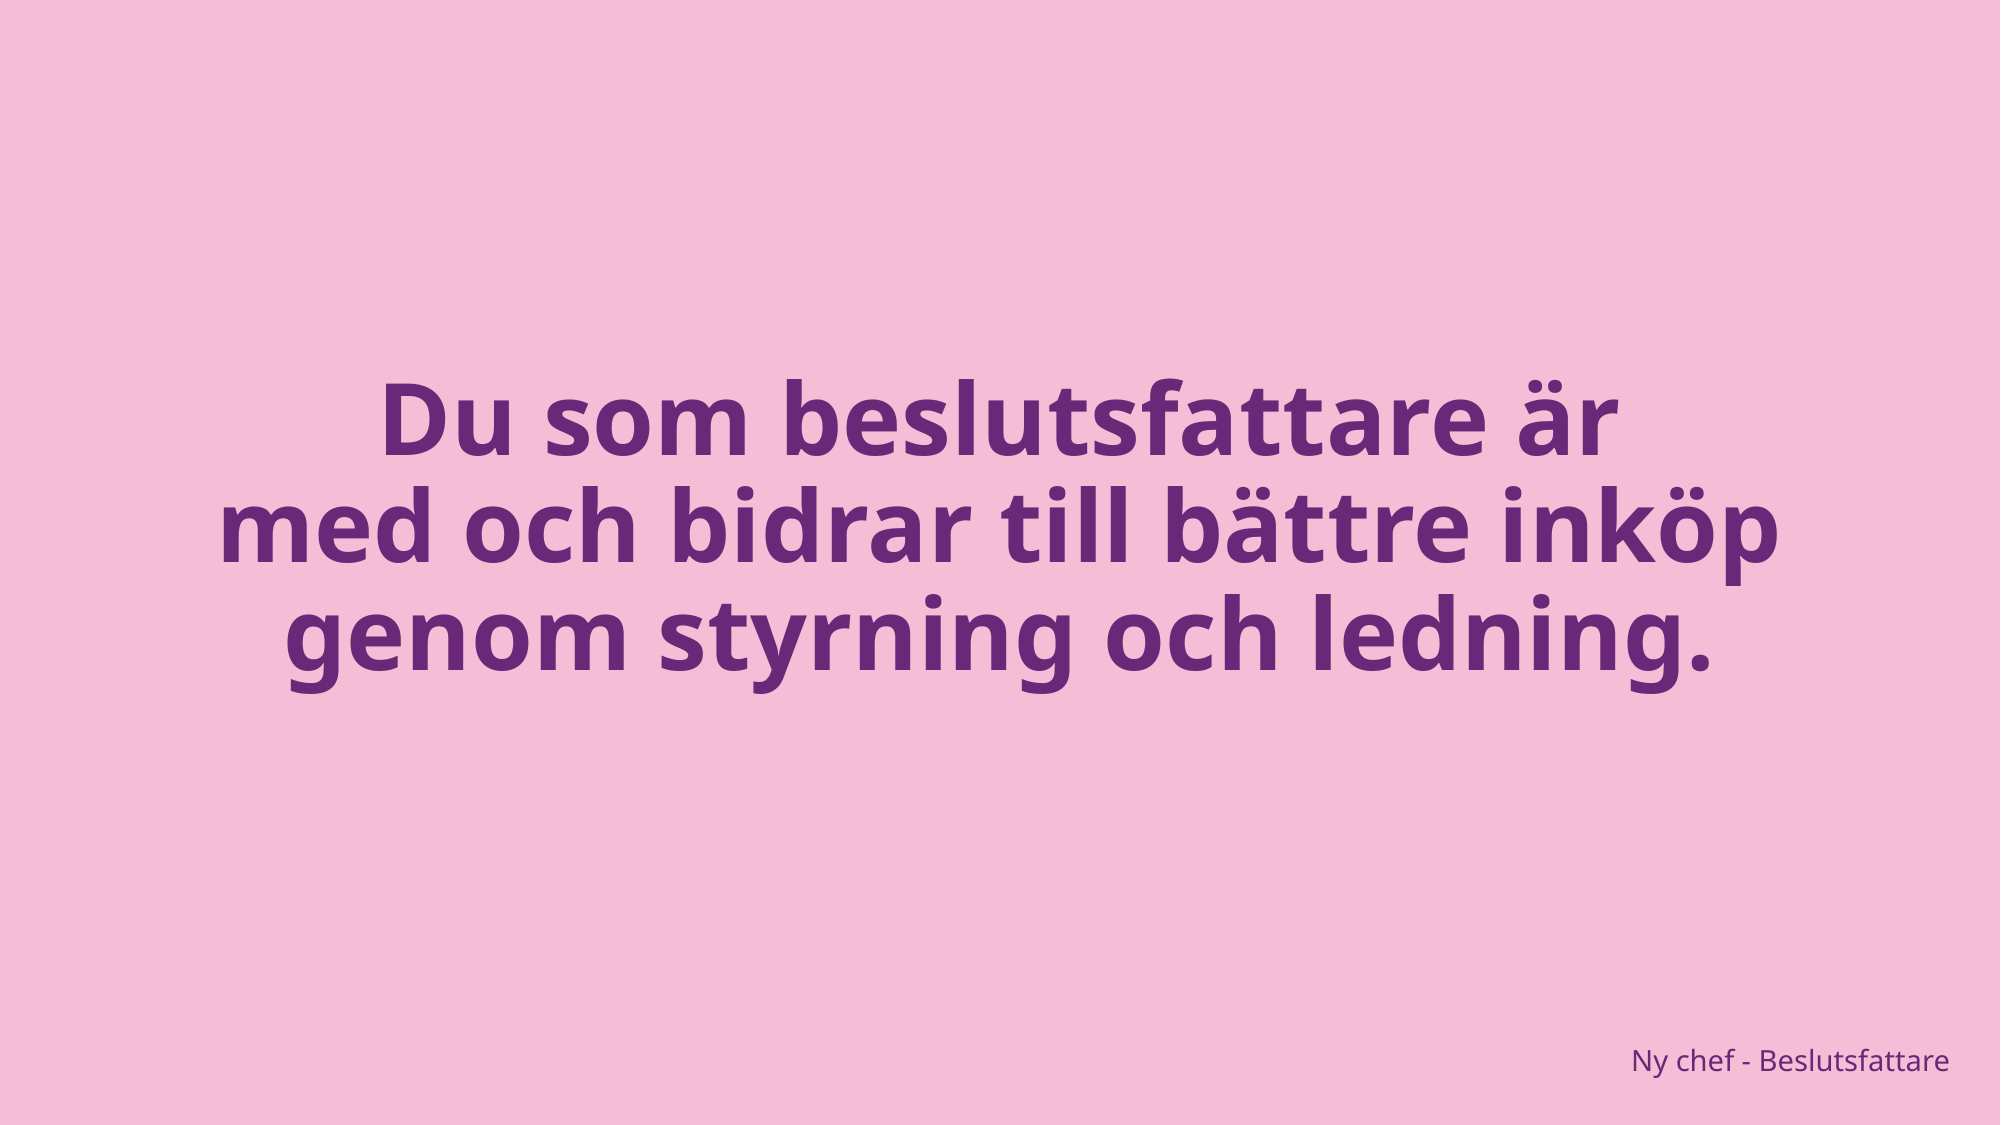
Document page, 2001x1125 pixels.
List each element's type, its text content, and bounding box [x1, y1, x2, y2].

footer Ny chef - Beslutsfattare [1290, 1032, 1966, 1092]
title Du som beslutsfattare är med och bidrar till bättre inköp genom styrning och ledning. [191, 296, 1809, 765]
